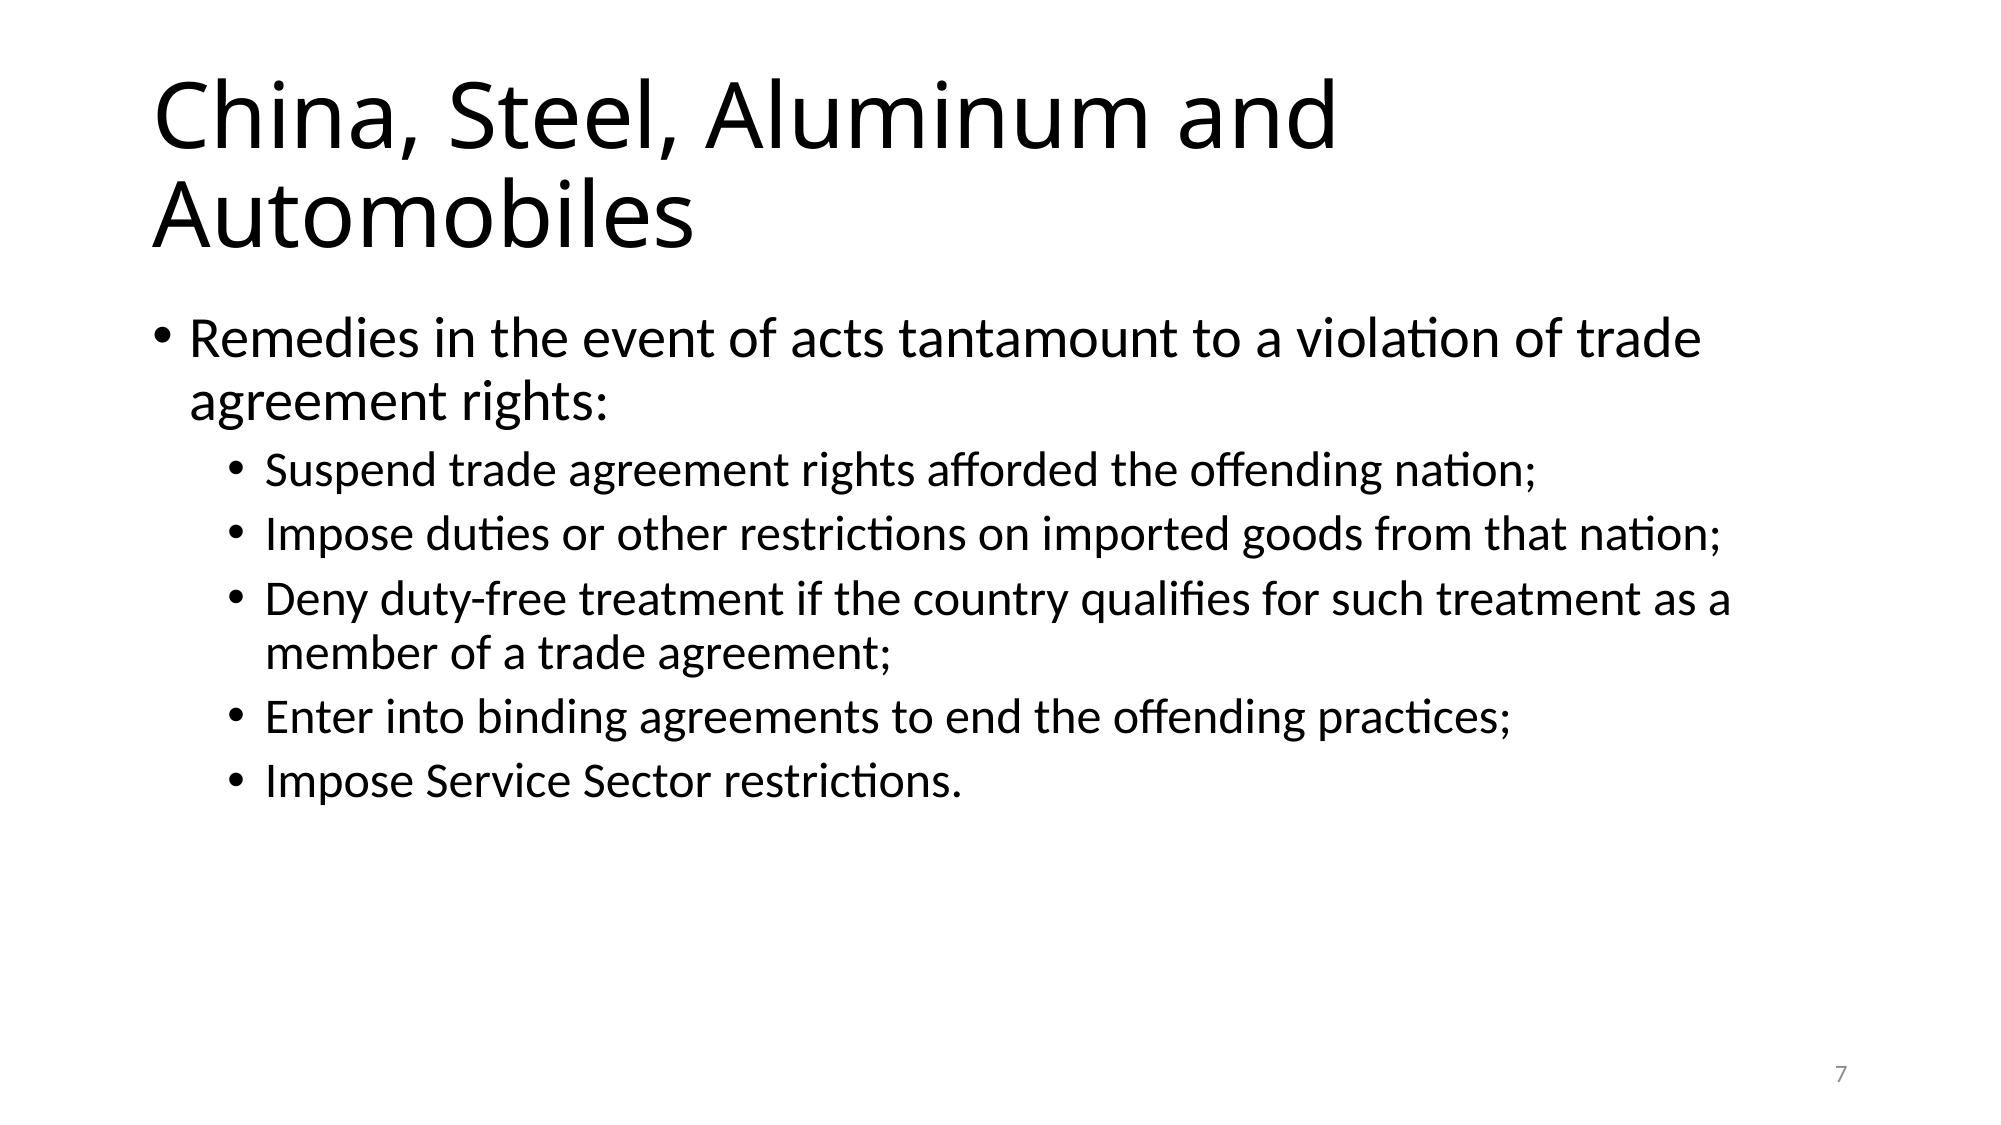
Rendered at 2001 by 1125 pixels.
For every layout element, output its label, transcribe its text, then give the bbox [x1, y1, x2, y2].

list Remedies in the event of acts tantamount to a violation of trade agreement rights: Suspend trade agreement rights afforded the offending nation; Impose duties or other restrictions on imported goods from that nation; Deny duty-free treatment if the country qualifies for such treatment as a member of a trade agreement; Enter into binding agreements to end the offending practices; Impose Service Sector restrictions. [137, 299, 1863, 1014]
title China, Steel, Aluminum and Automobiles [137, 59, 1863, 278]
slide_number 7 [1412, 1042, 1863, 1103]
